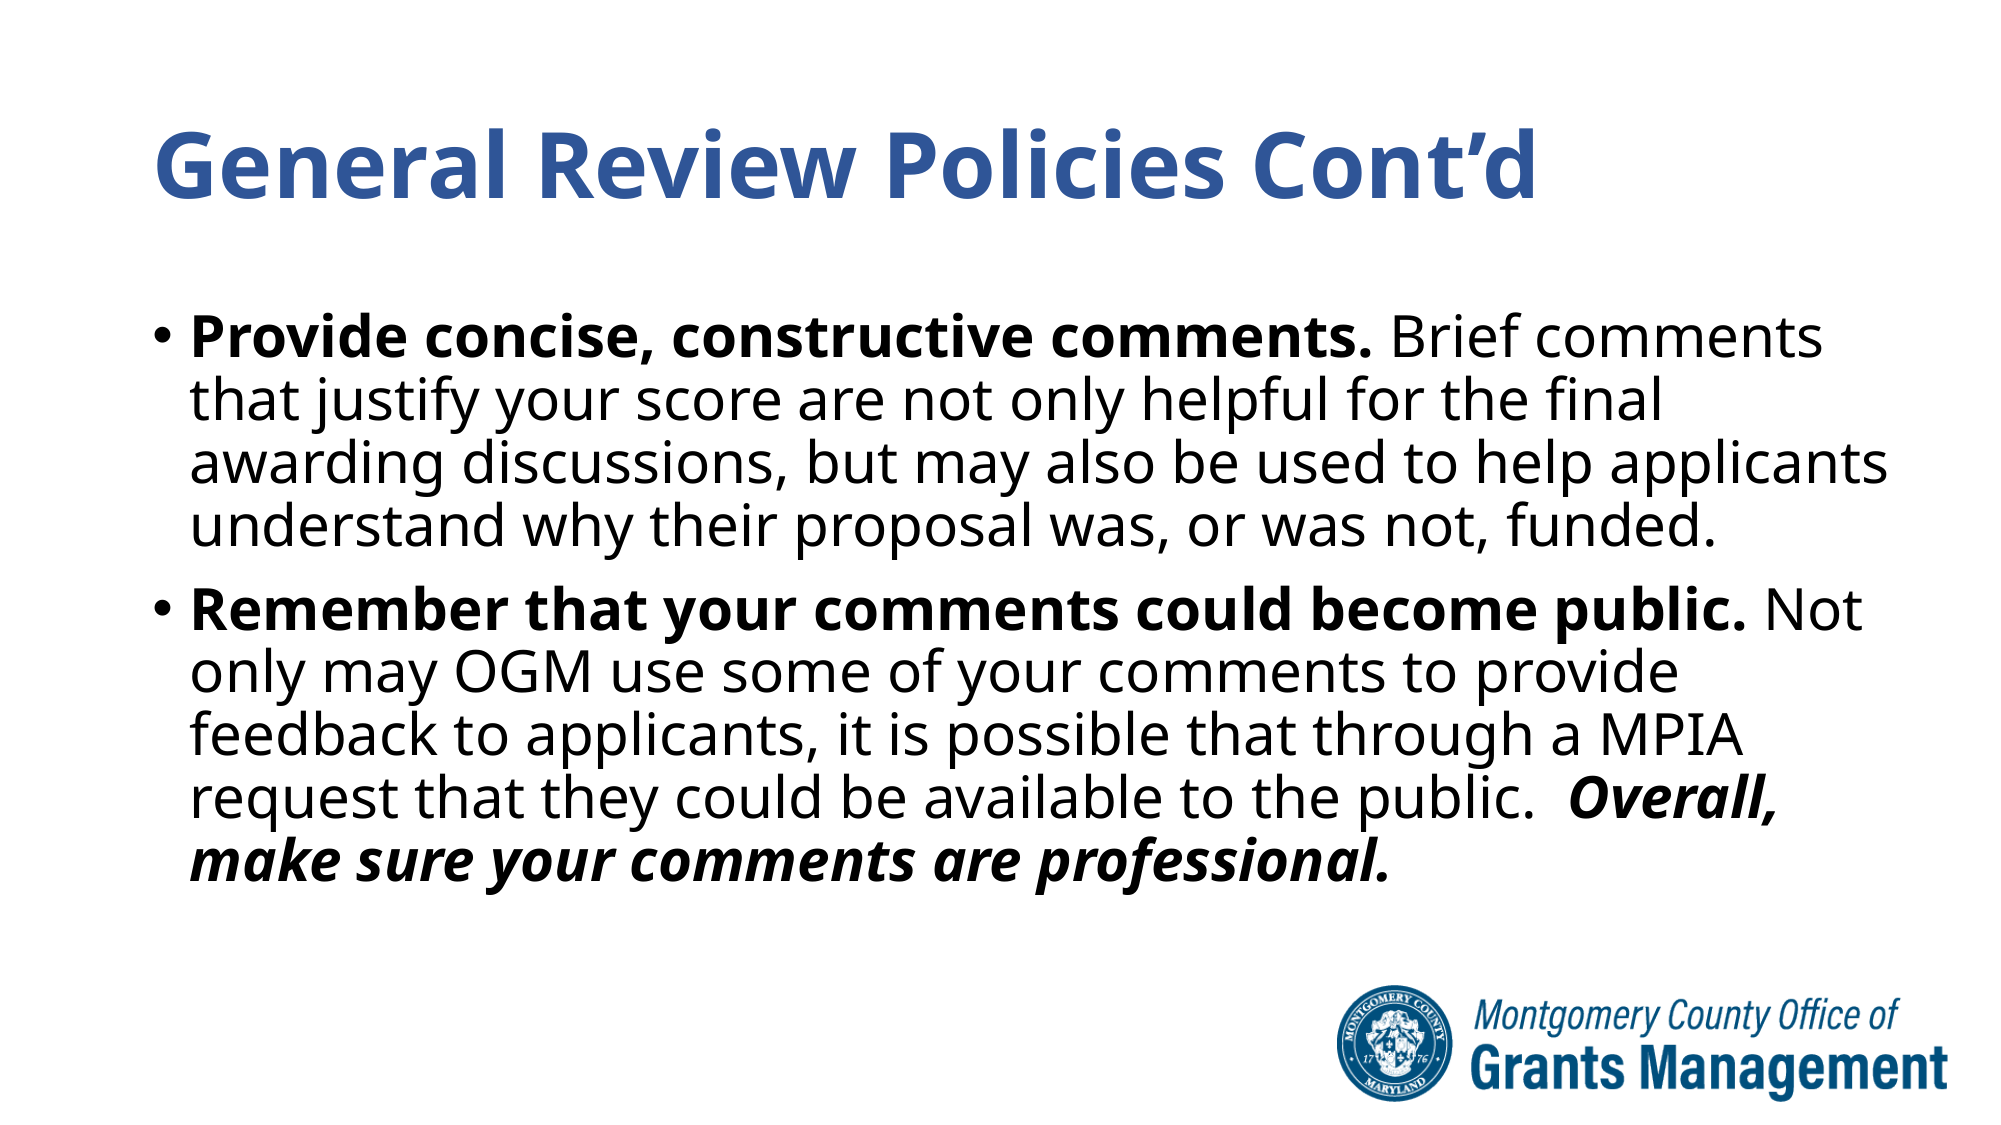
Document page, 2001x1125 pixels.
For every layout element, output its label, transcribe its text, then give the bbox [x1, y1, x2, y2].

title General Review Policies Cont’d [137, 59, 1863, 278]
list Provide concise, constructive comments. Brief comments that justify your score are not only helpful for the final awarding discussions, but may also be used to help applicants understand why their proposal was, or was not, funded. Remember that your comments could become public. Not only may OGM use some of your comments to provide feedback to applicants, it is possible that through a MPIA request that they could be available to the public. Overall, make sure your comments are professional. [137, 299, 1950, 1014]
picture [1337, 1014, 1948, 1102]
